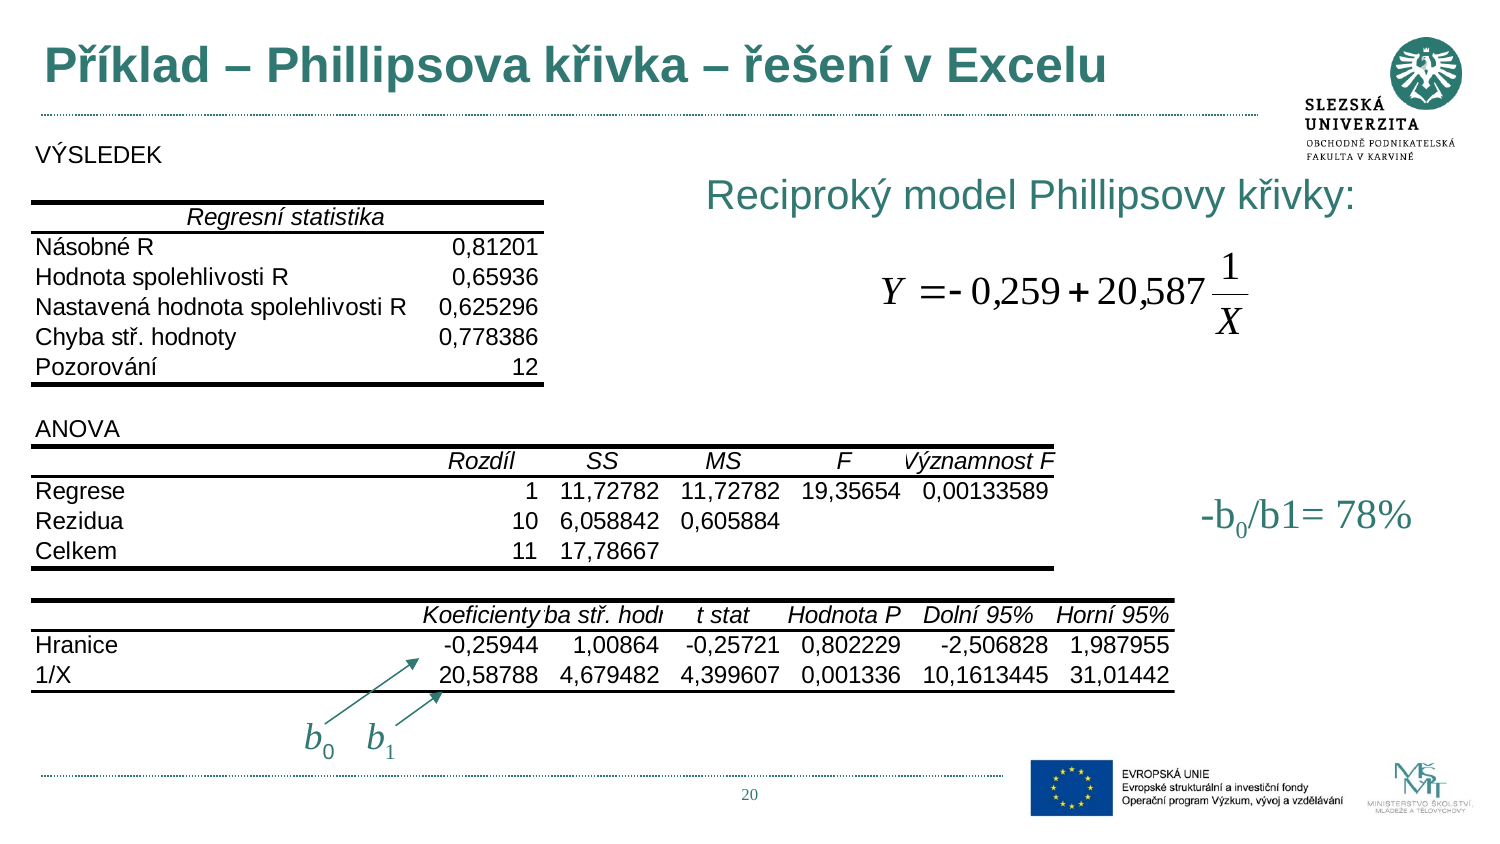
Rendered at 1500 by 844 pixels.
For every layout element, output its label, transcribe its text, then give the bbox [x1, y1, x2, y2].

text_box 20 [442, 776, 998, 811]
picture [1003, 732, 1500, 843]
text_box b0 b1 [289, 704, 1187, 771]
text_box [879, 244, 1252, 340]
title Příklad – Phillipsova křivka – řešení v Excelu [29, 32, 1258, 116]
picture [1305, 37, 1462, 160]
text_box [29, 139, 1176, 694]
text_box -b0/b1= 78% [1185, 479, 1446, 551]
text_box Reciproký model Phillipsovy křivky: [1180, 160, 1388, 225]
